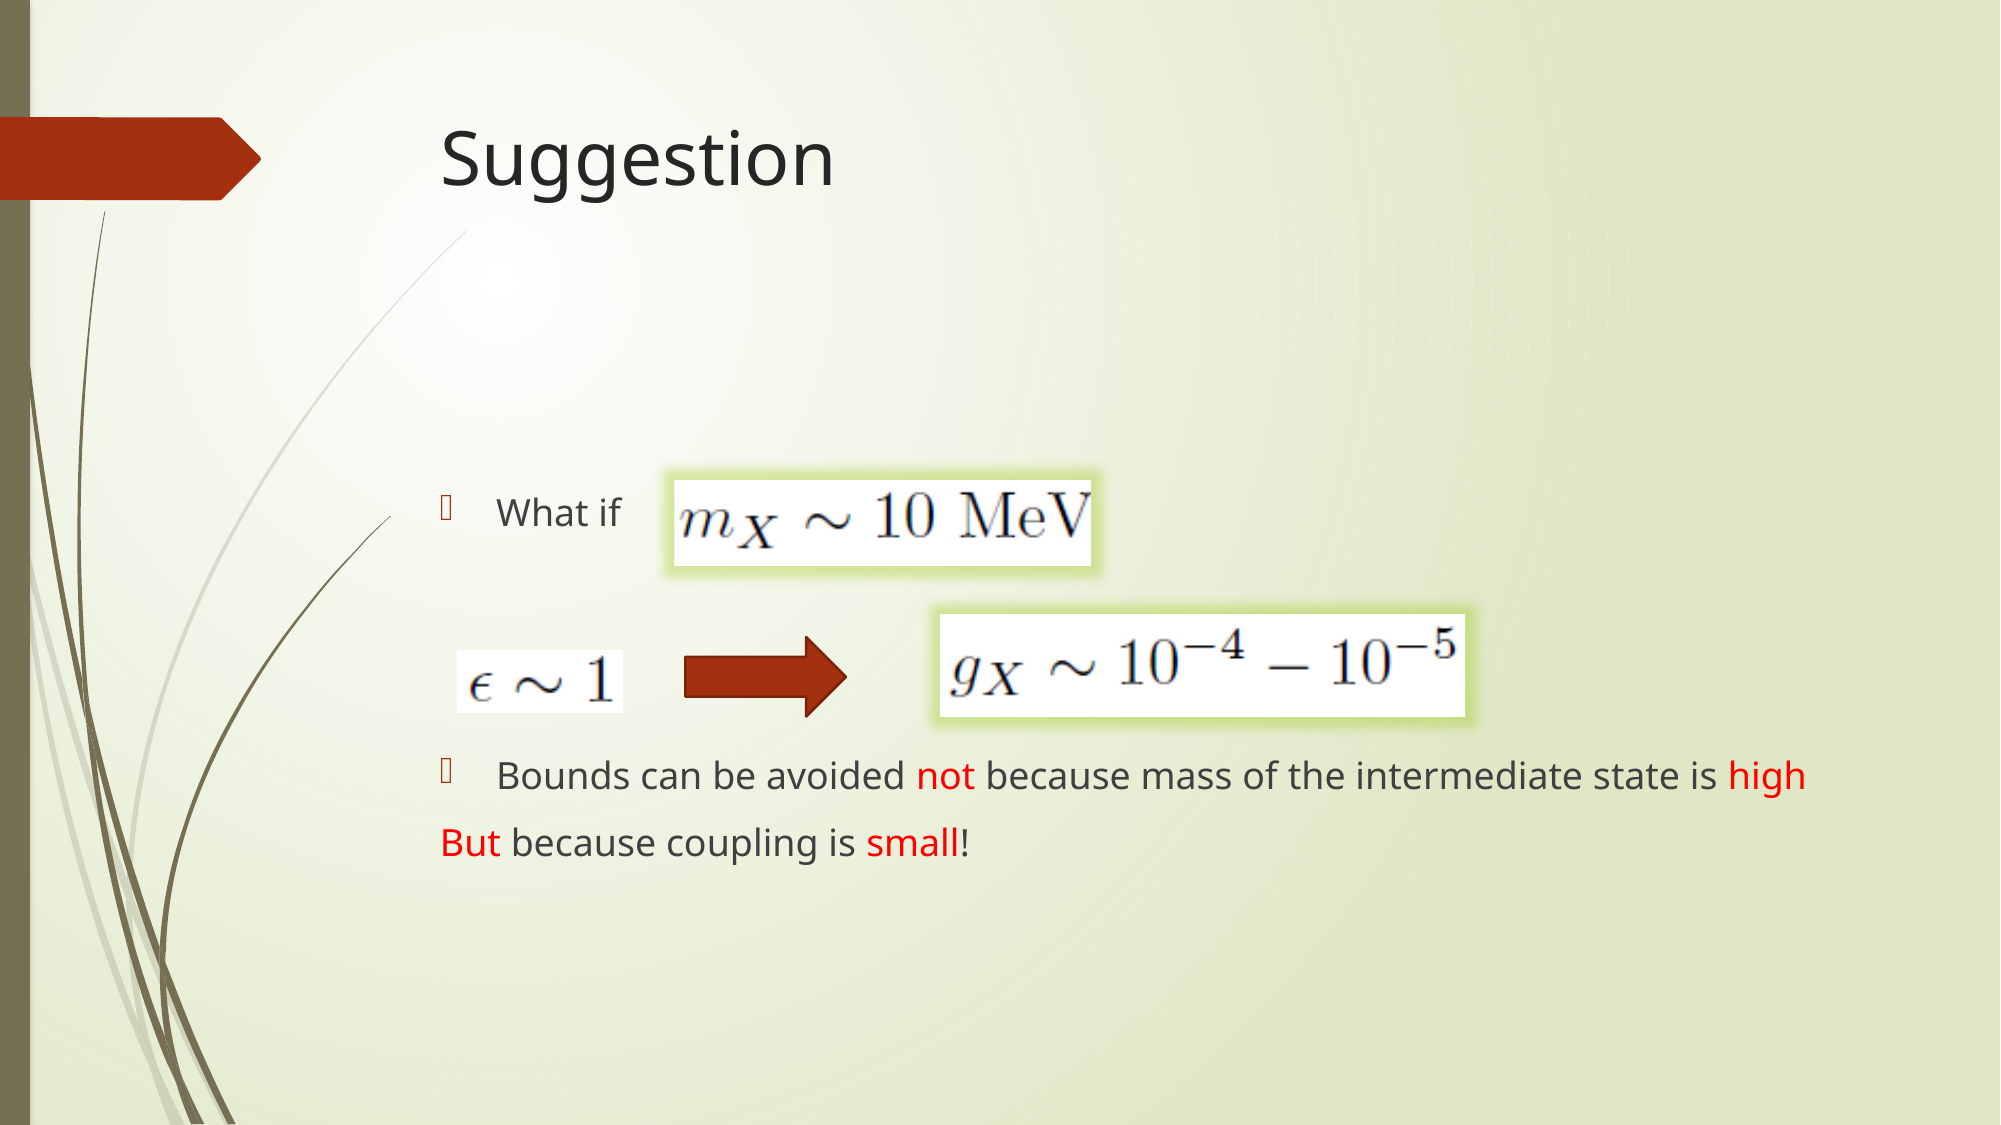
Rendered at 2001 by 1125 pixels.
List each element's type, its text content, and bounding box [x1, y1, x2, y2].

list What if Bounds can be avoided not because mass of the intermediate state is high But because coupling is small! [424, 350, 1888, 970]
picture [674, 479, 1092, 566]
title Suggestion [425, 102, 1888, 313]
picture [456, 649, 624, 713]
picture [939, 614, 1466, 717]
text_box [684, 635, 847, 718]
